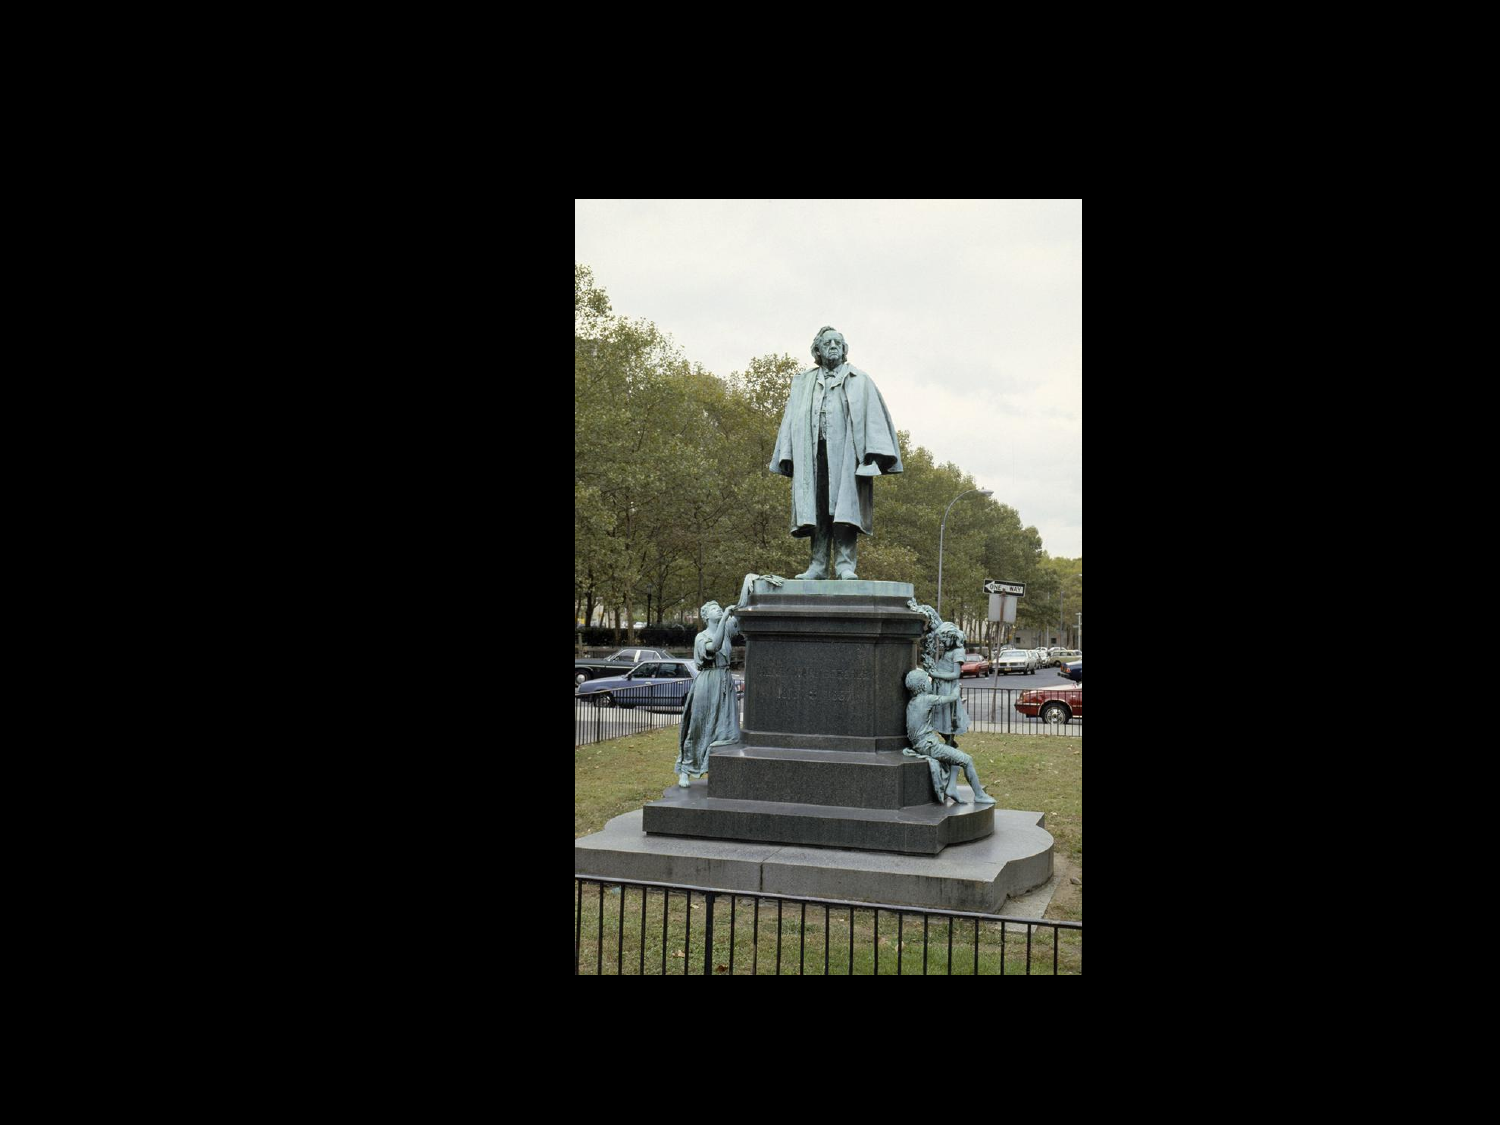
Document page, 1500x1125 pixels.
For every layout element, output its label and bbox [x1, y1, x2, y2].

picture [574, 199, 1082, 976]
